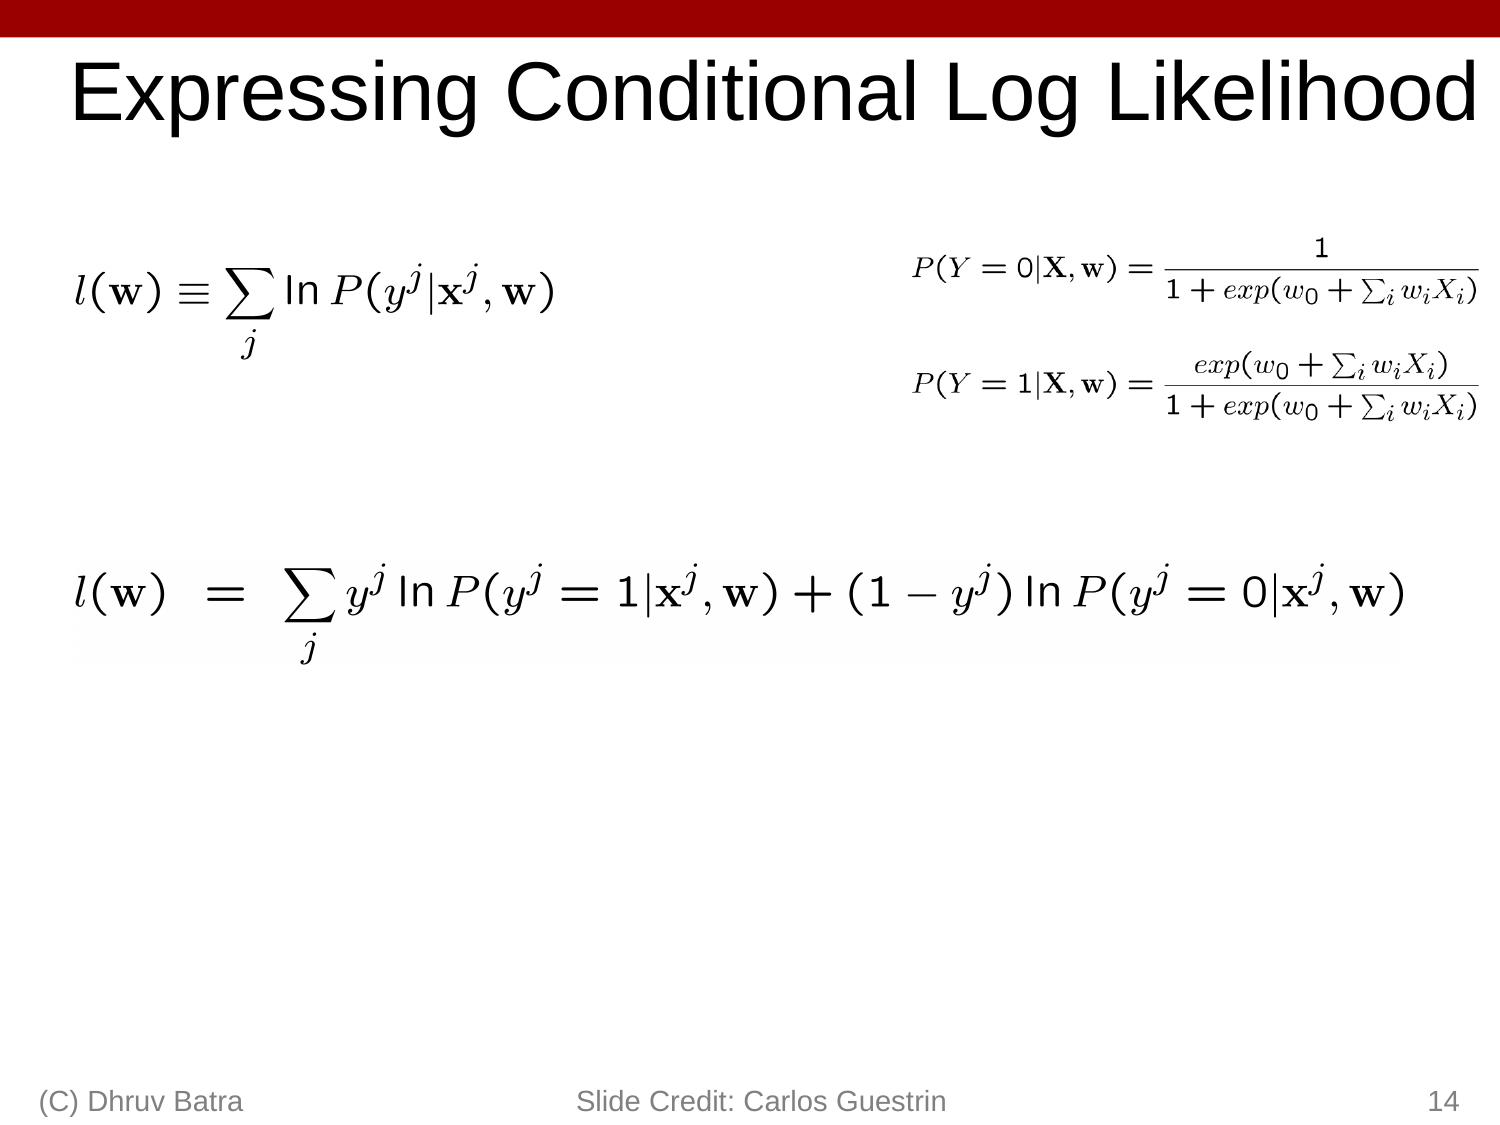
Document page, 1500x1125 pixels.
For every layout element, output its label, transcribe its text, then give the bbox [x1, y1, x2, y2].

picture [912, 350, 1480, 423]
footer (C) Dhruv Batra [23, 1049, 499, 1125]
picture [74, 262, 554, 360]
text_box Slide Credit: Carlos Guestrin [524, 1049, 963, 1125]
title Expressing Conditional Log Likelihood [24, 24, 1500, 151]
picture [912, 237, 1480, 306]
slide_number 14 [1162, 1049, 1476, 1125]
picture [74, 562, 1404, 665]
